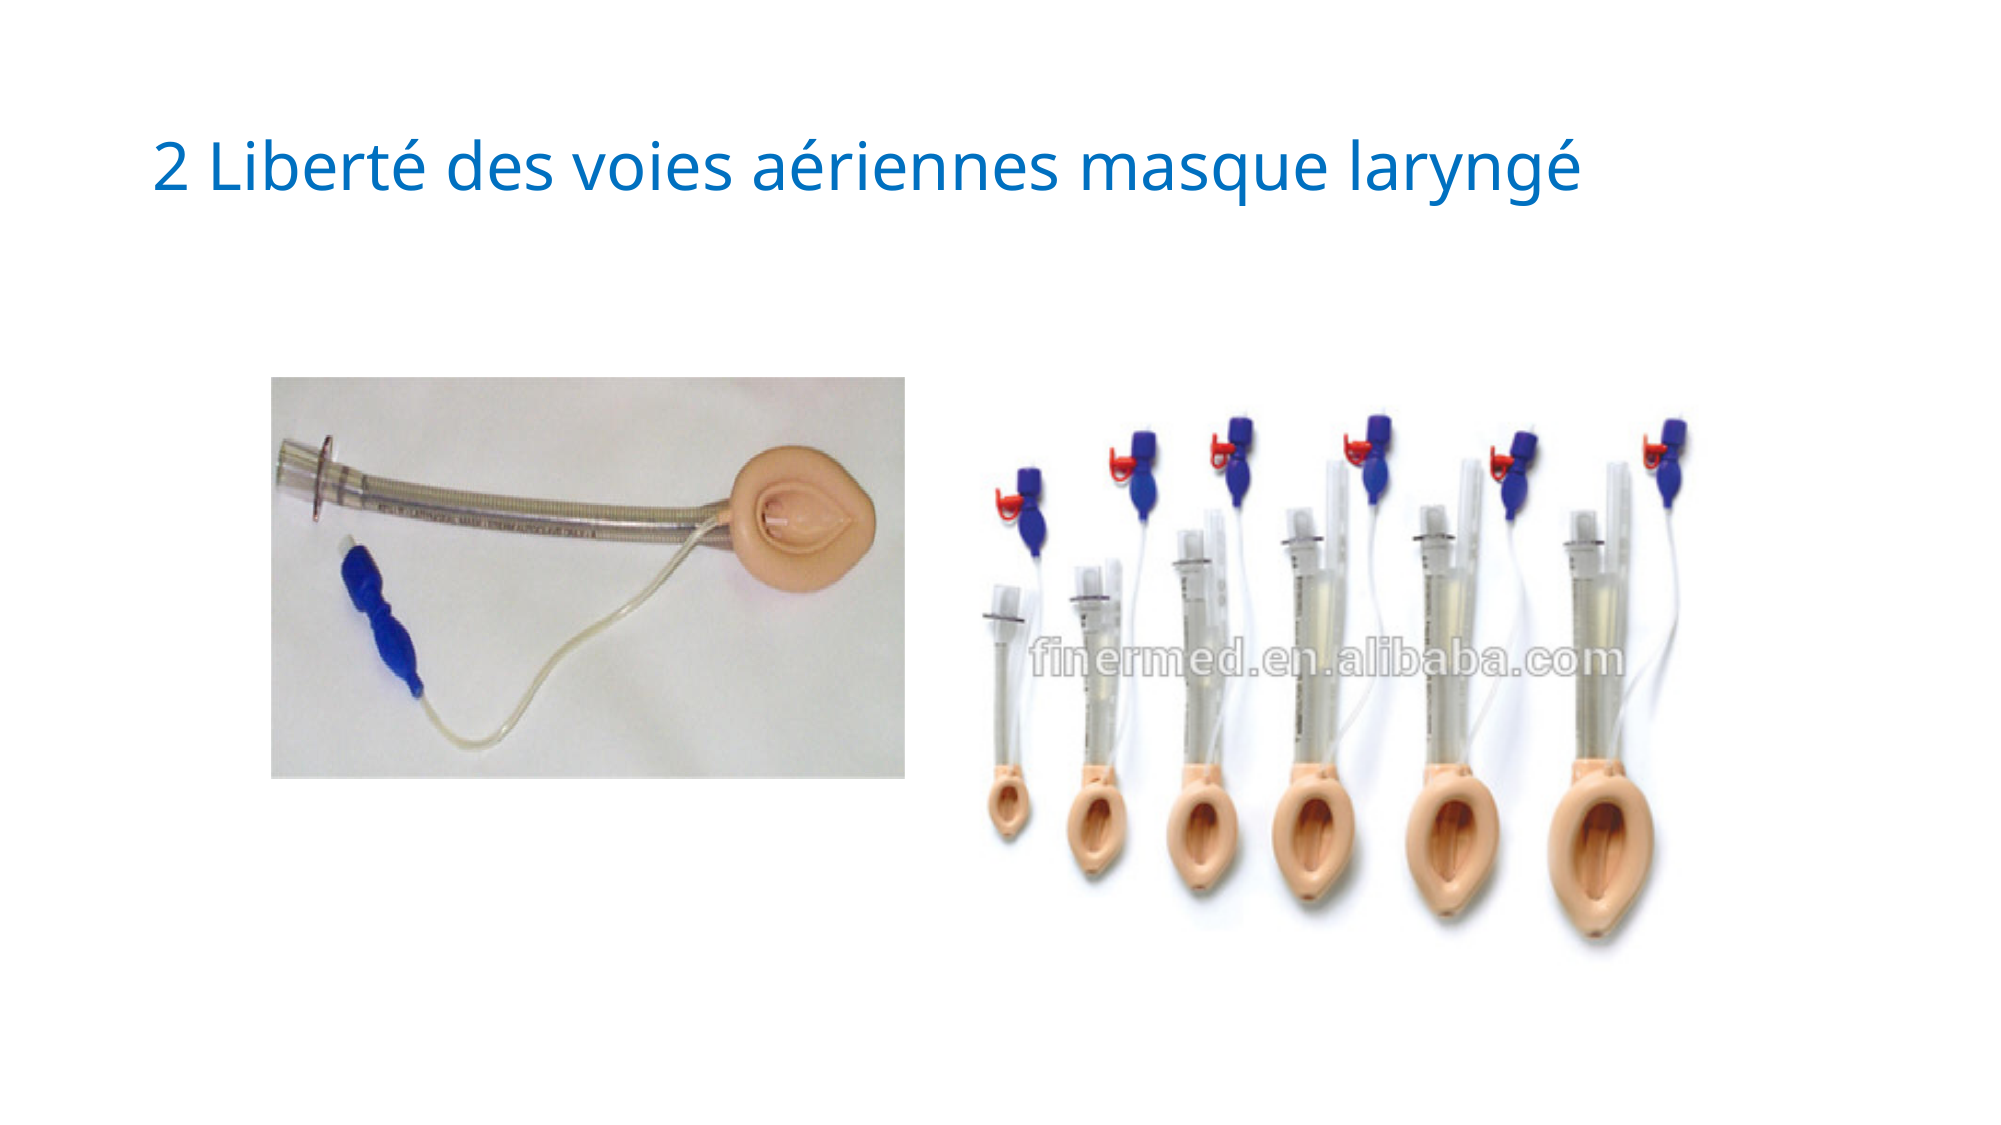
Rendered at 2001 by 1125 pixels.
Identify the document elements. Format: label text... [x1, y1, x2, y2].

title 2 Liberté des voies aériennes masque laryngé [137, 59, 1863, 278]
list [271, 377, 905, 779]
picture [946, 304, 1712, 1046]
